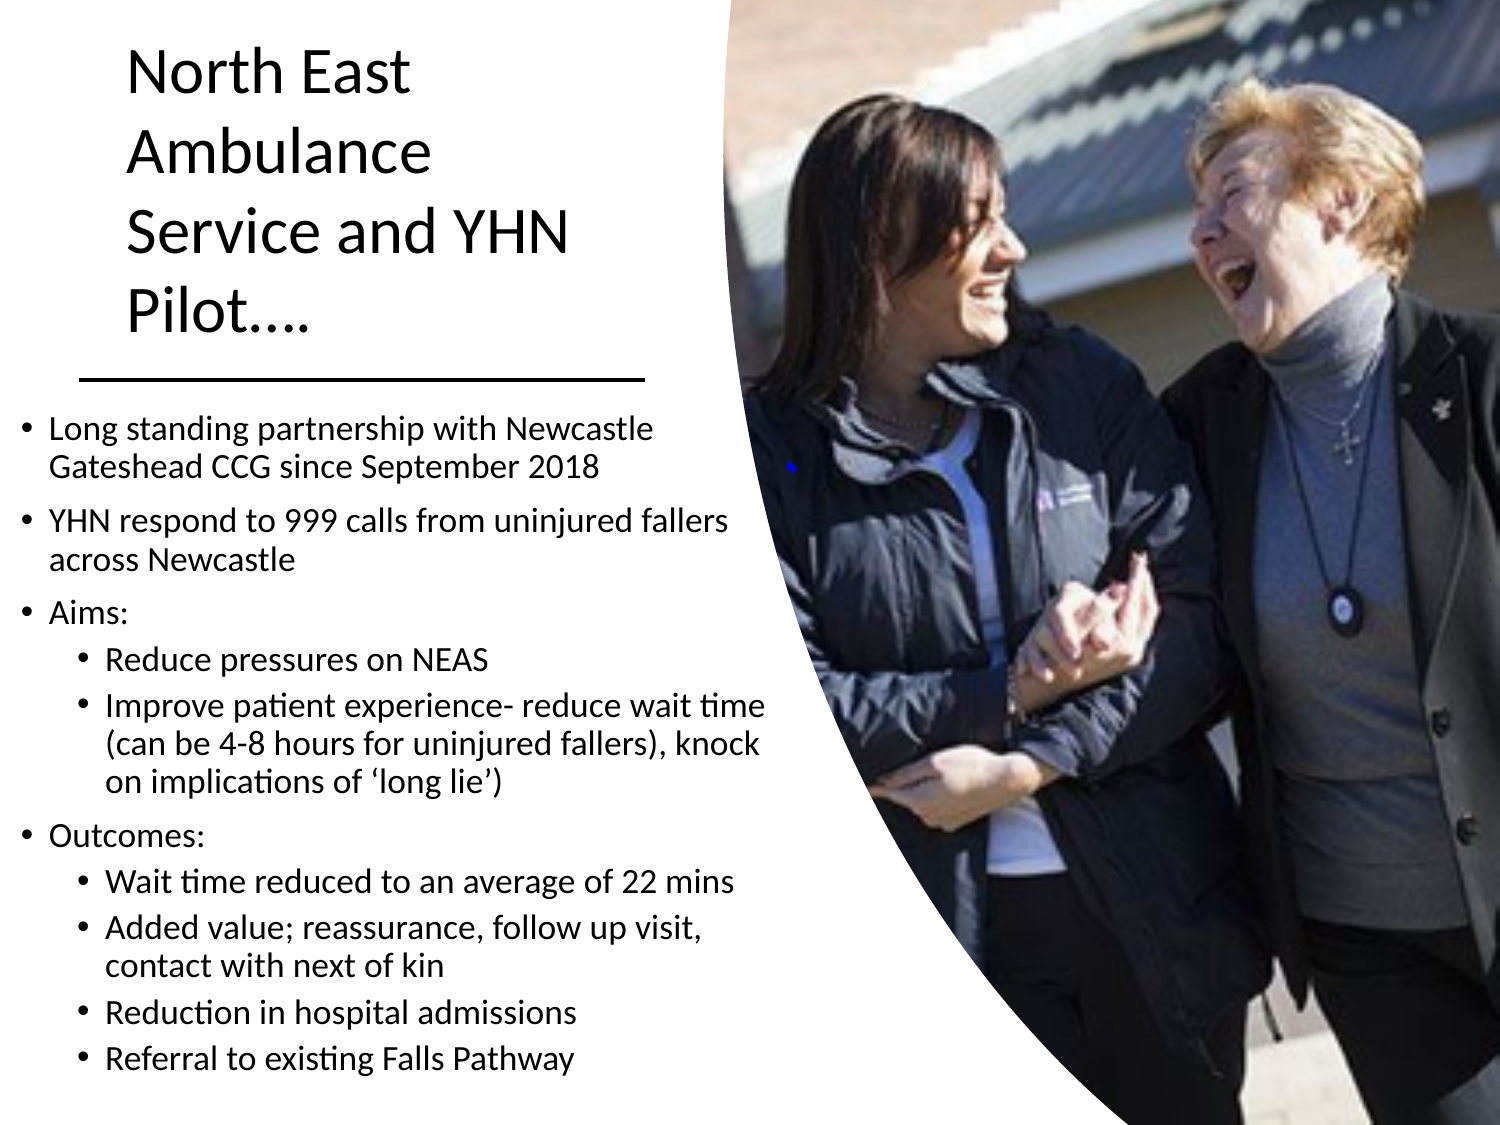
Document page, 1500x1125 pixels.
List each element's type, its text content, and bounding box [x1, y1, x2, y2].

picture [723, 0, 1500, 1125]
text_box North East Ambulance Service and YHN Pilot…. [112, 19, 621, 354]
list Long standing partnership with Newcastle Gateshead CCG since September 2018 YHN respond to 999 calls from uninjured fallers across Newcastle Aims: Reduce pressures on NEAS Improve patient experience- reduce wait time (can be 4-8 hours for uninjured fallers), knock on implications of ‘long lie’) Outcomes: Wait time reduced to an average of 22 mins Added value; reassurance, follow up visit, contact with next of kin Reduction in hospital admissions Referral to existing Falls Pathway [5, 402, 723, 1125]
